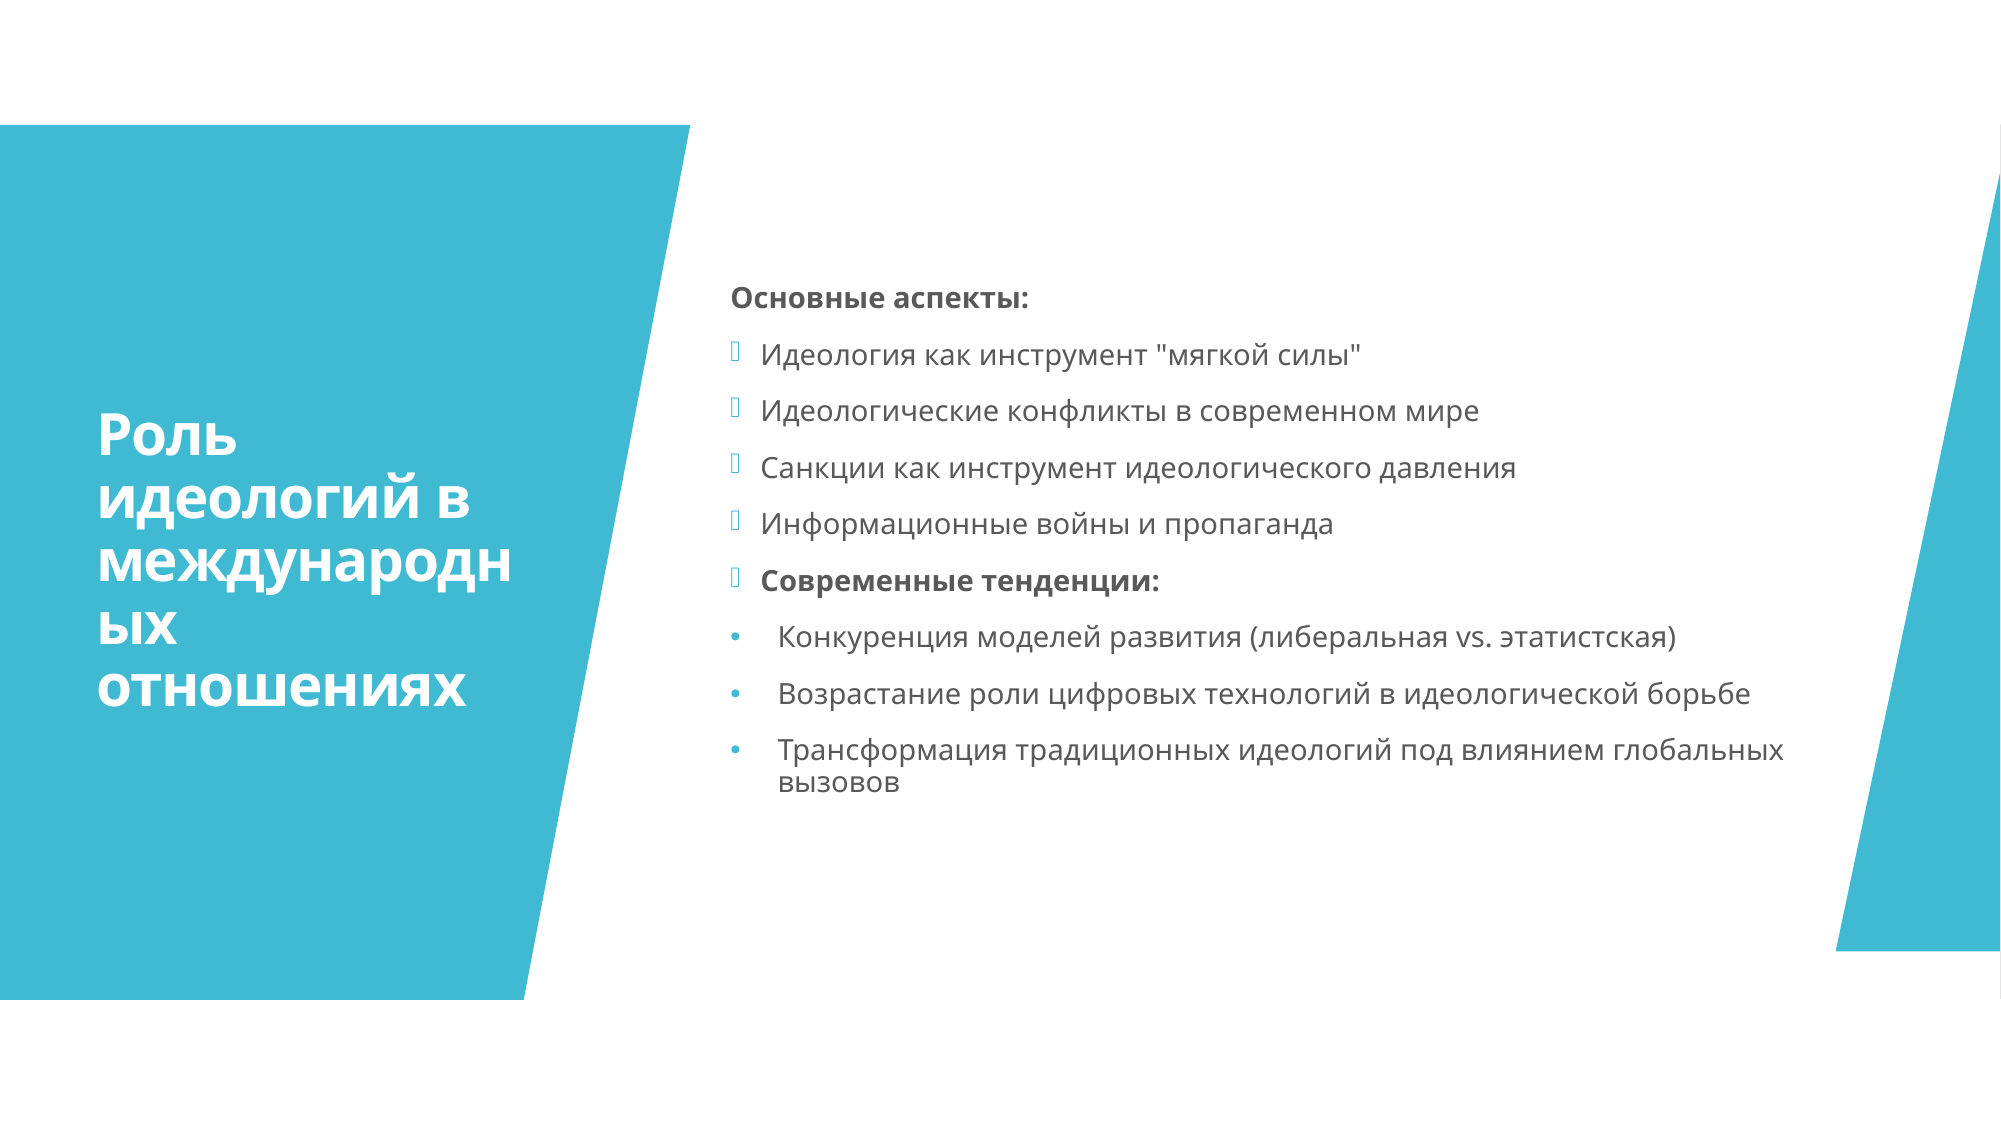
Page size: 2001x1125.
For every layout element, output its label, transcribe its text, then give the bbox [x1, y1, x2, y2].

text_box [0, 0, 2000, 1125]
list Основные аспекты: Идеология как инструмент "мягкой силы" Идеологические конфликты в современном мире Санкции как инструмент идеологического давления Информационные войны и пропаганда Современные тенденции: Конкуренция моделей развития (либеральная vs. этатистская) Возрастание роли цифровых технологий в идеологической борьбе Трансформация традиционных идеологий под влиянием глобальных вызовов [715, 276, 1803, 849]
title Роль идеологий в международных отношениях [81, 276, 537, 849]
text_box [1834, 172, 2000, 953]
text_box [0, 124, 692, 1001]
